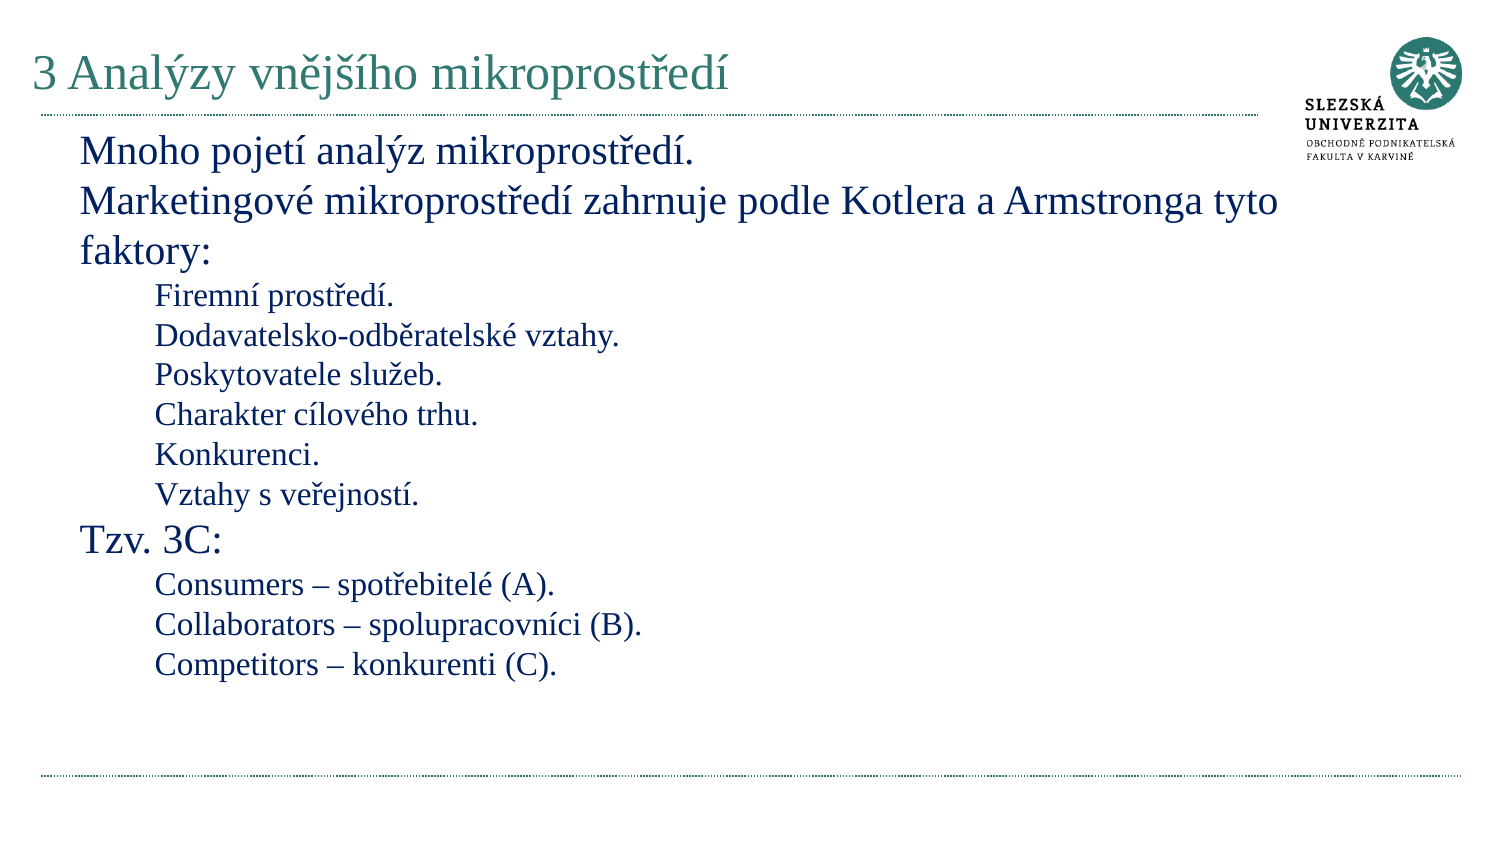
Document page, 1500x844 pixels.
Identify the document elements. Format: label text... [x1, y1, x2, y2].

title 3 Analýzy vnějšího mikroprostředí [17, 32, 1353, 116]
list Mnoho pojetí analýz mikroprostředí. Marketingové mikroprostředí zahrnuje podle Kotlera a Armstronga tyto faktory: Firemní prostředí. Dodavatelsko-odběratelské vztahy. Poskytovatele služeb. Charakter cílového trhu. Konkurenci. Vztahy s veřejností. Tzv. 3C: Consumers – spotřebitelé (A). Collaborators – spolupracovníci (B). Competitors – konkurenti (C). [64, 115, 1424, 612]
picture [1353, 37, 1462, 160]
